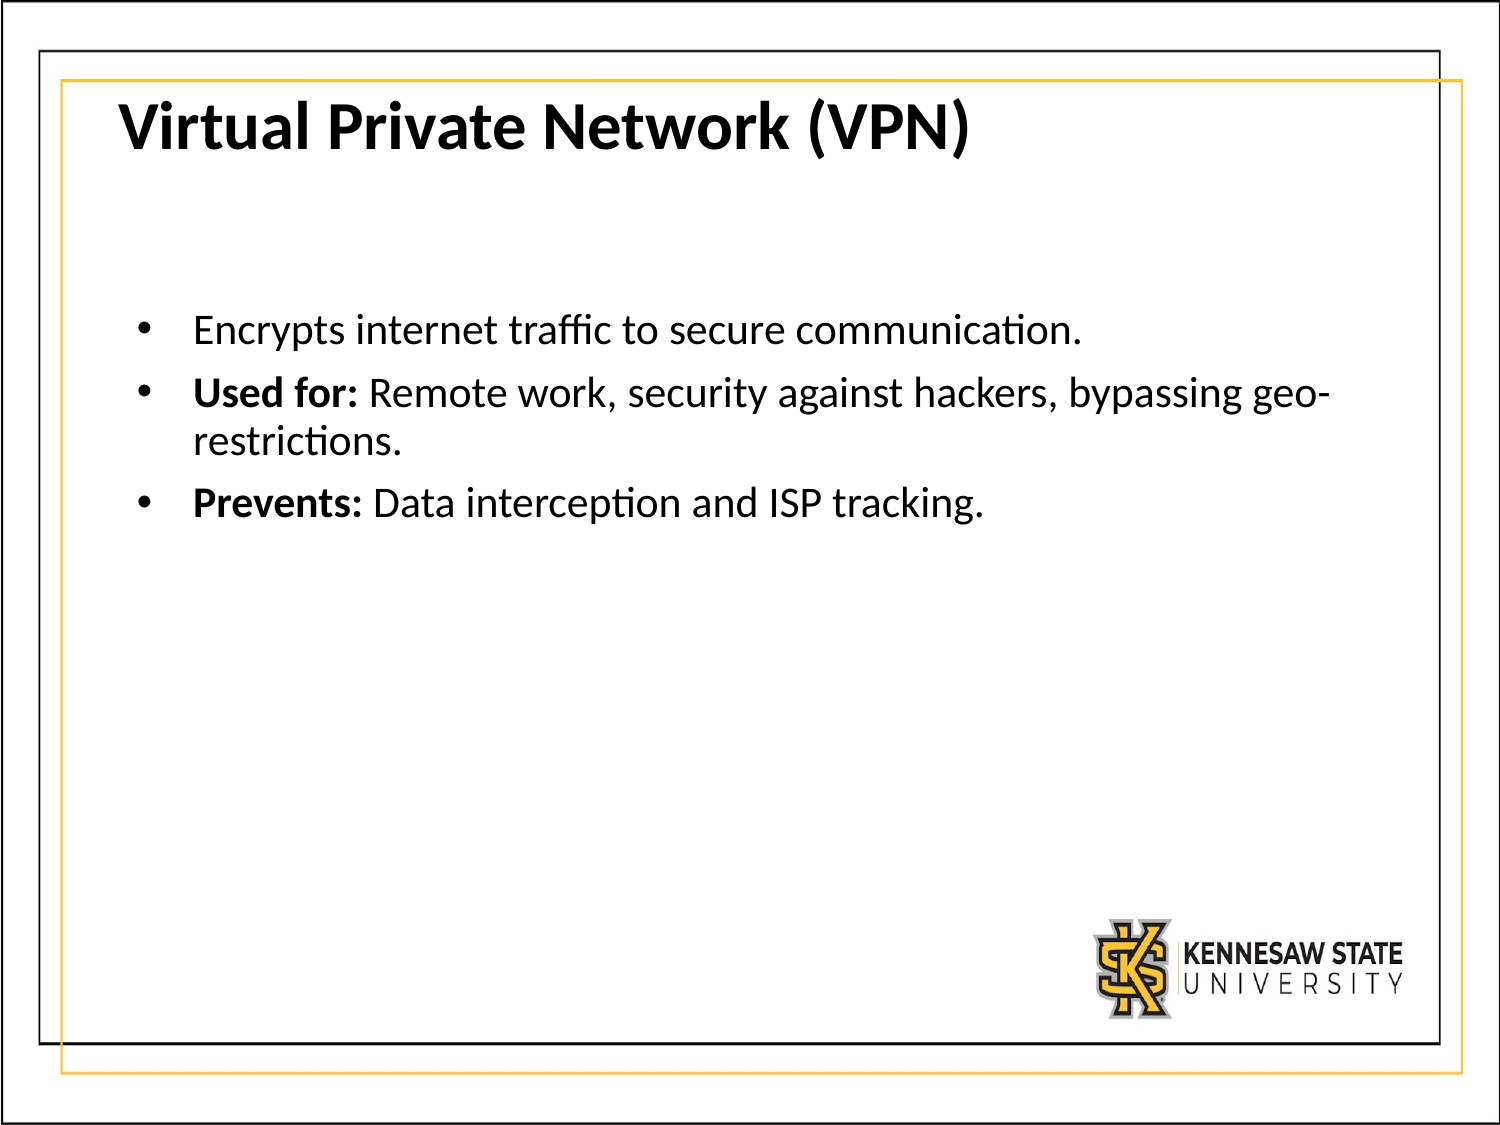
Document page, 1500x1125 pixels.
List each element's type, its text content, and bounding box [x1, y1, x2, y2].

title Virtual Private Network (VPN) [103, 59, 1397, 278]
list Encrypts internet traffic to secure communication. Used for: Remote work, security against hackers, bypassing geo-restrictions. Prevents: Data interception and ISP tracking. [103, 299, 1397, 1014]
picture [0, 0, 1500, 1125]
